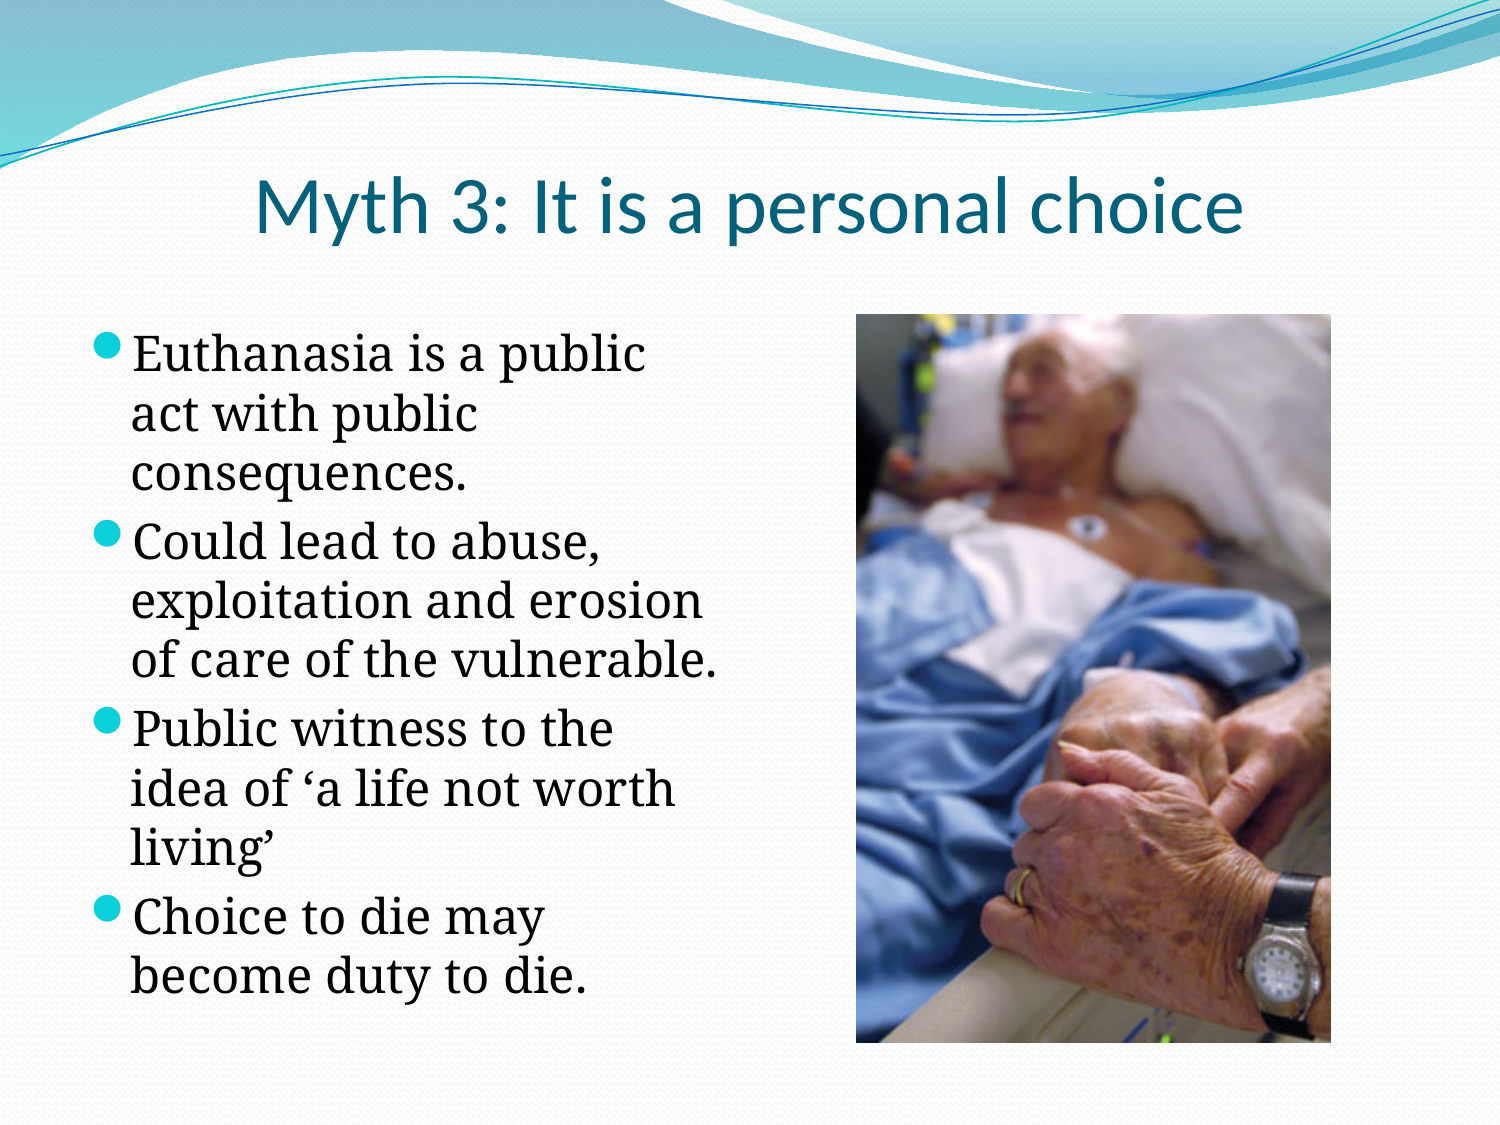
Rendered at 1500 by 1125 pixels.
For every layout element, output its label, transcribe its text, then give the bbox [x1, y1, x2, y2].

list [762, 314, 1426, 1043]
title Myth 3: It is a personal choice [75, 143, 1425, 250]
list Euthanasia is a public act with public consequences. Could lead to abuse, exploitation and erosion of care of the vulnerable. Public witness to the idea of ‘a life not worth living’ Choice to die may become duty to die. [75, 314, 738, 1043]
